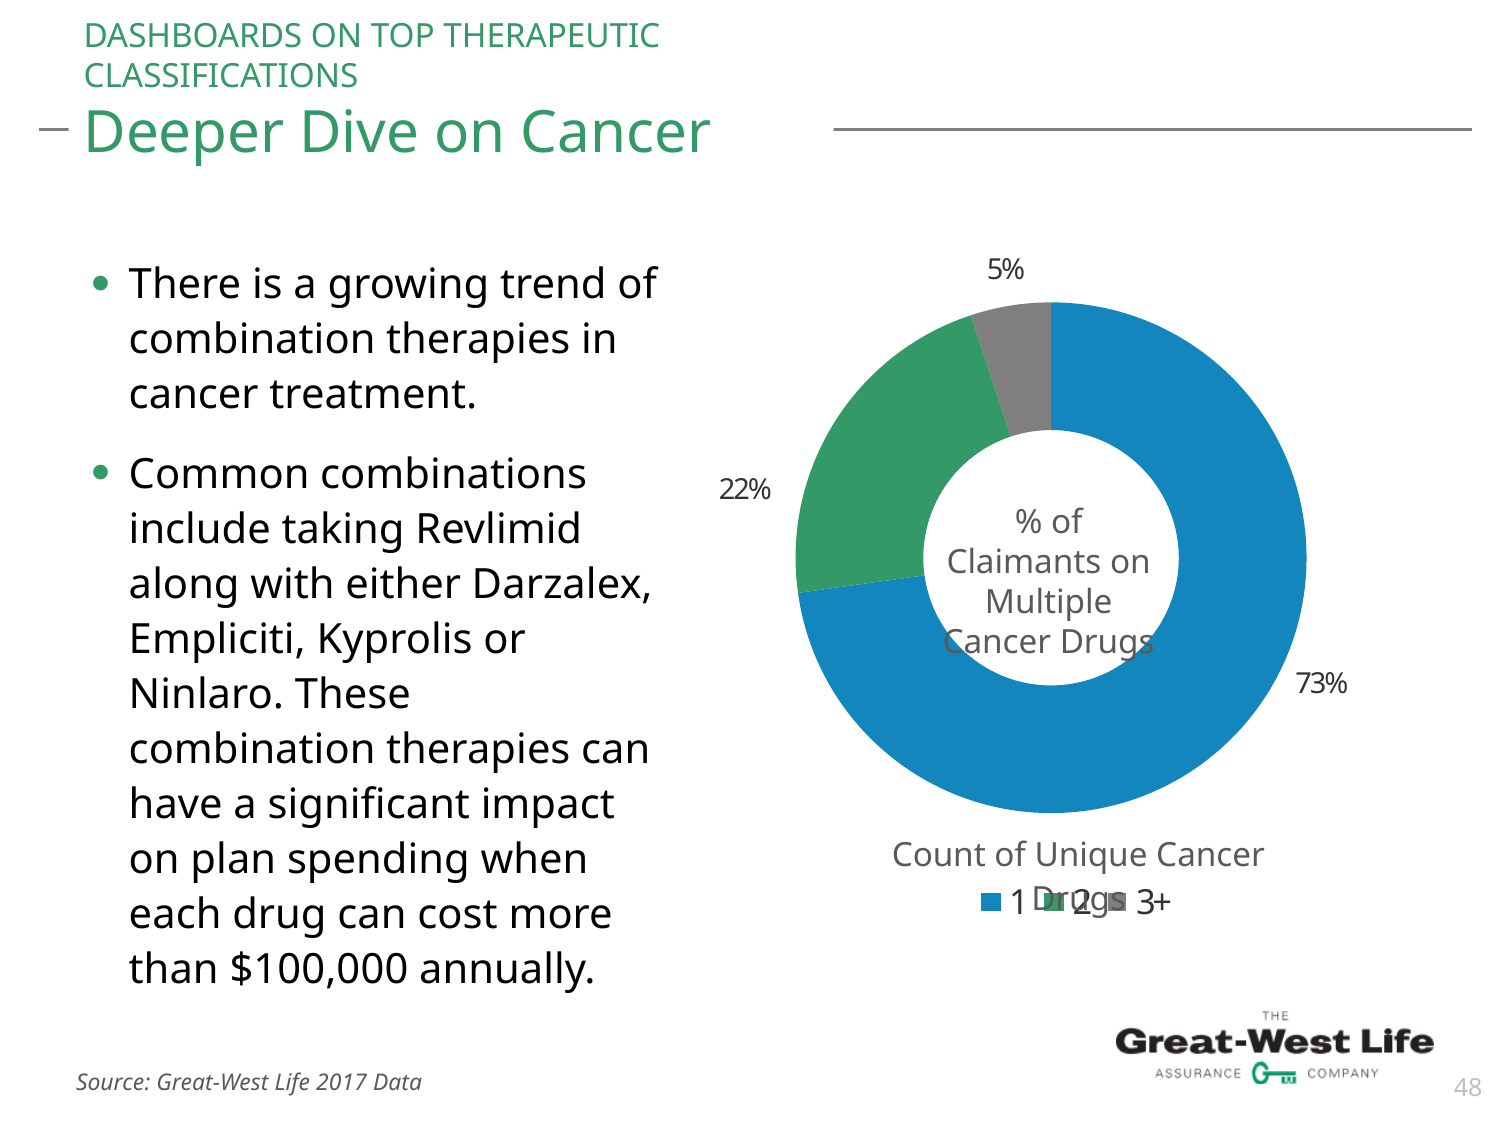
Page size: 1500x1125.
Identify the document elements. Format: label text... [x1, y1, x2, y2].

text_box DASHBOARDS ON TOP THERAPEUTIC CLASSIFICATIONS Deeper Dive on Cancer [68, 39, 834, 172]
list There is a growing trend of combination therapies in cancer treatment. Common combinations include taking Revlimid along with either Darzalex, Empliciti, Kyprolis or Ninlaro. These combination therapies can have a significant impact on plan spending when each drug can cost more than $100,000 annually. [68, 244, 673, 978]
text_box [373, 217, 1500, 939]
slide_number 48 [1397, 1058, 1498, 1119]
text_box Source: Great-West Life 2017 Data [61, 1060, 585, 1103]
